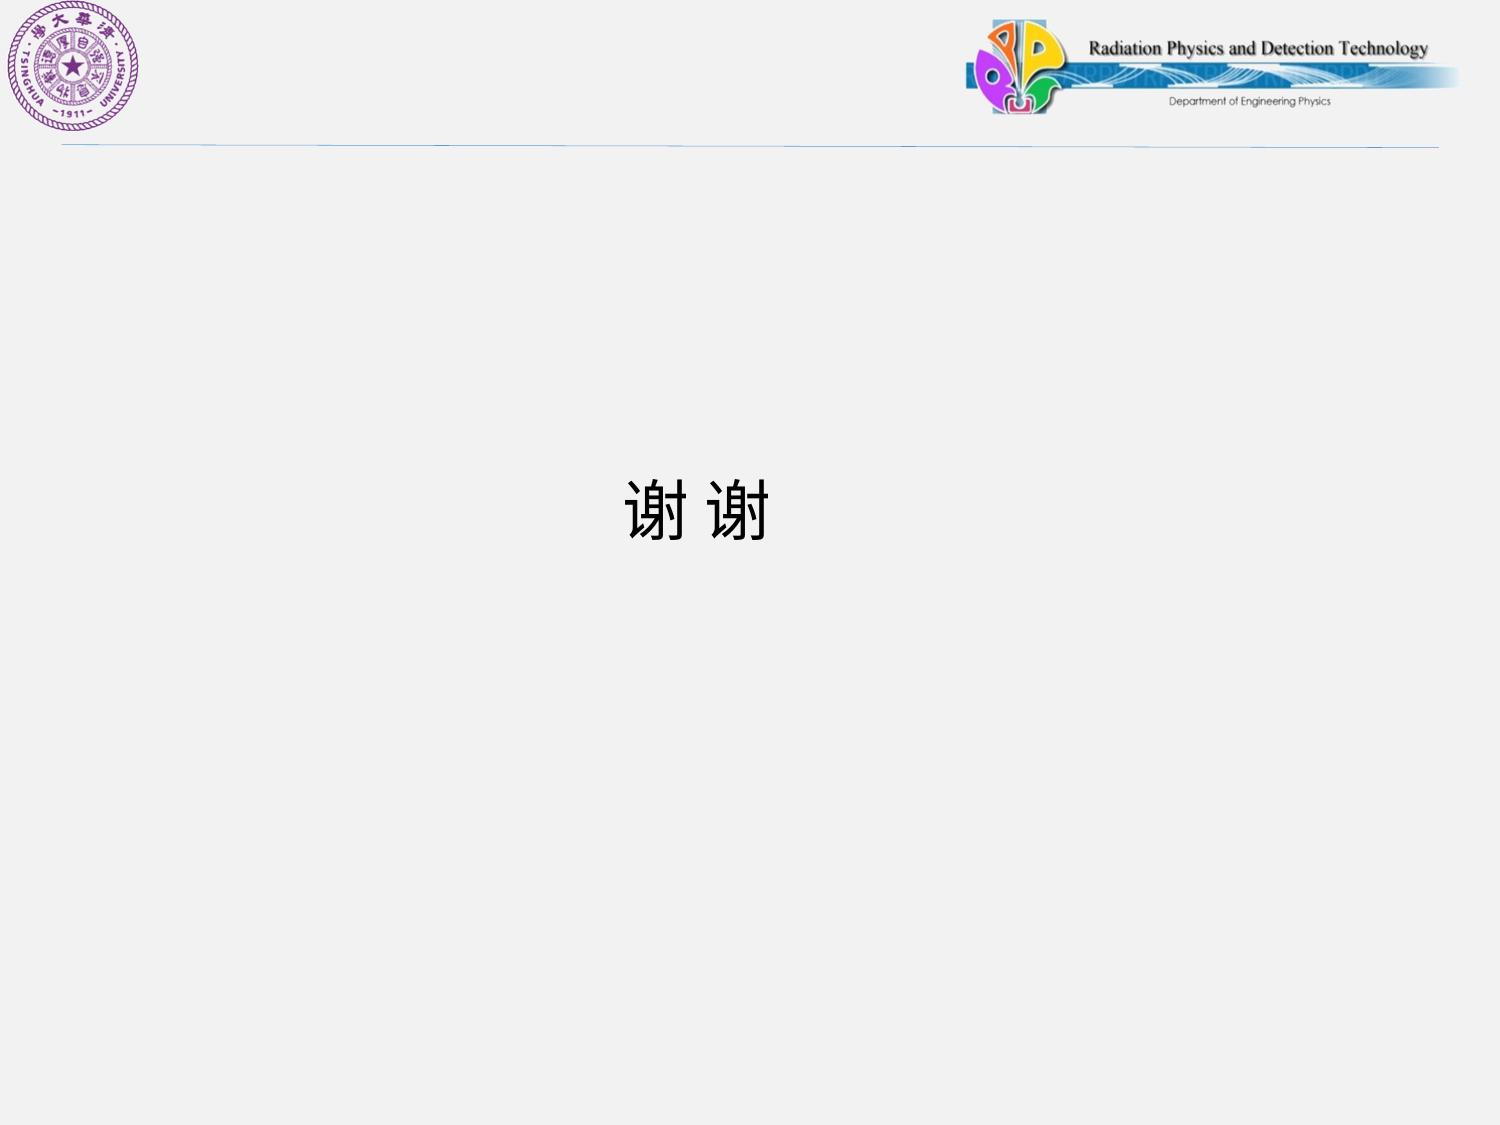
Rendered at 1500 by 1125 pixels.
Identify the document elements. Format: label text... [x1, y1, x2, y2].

subtitle 谢 谢 [134, 470, 1260, 743]
picture [6, 0, 142, 134]
picture [952, 5, 1500, 120]
